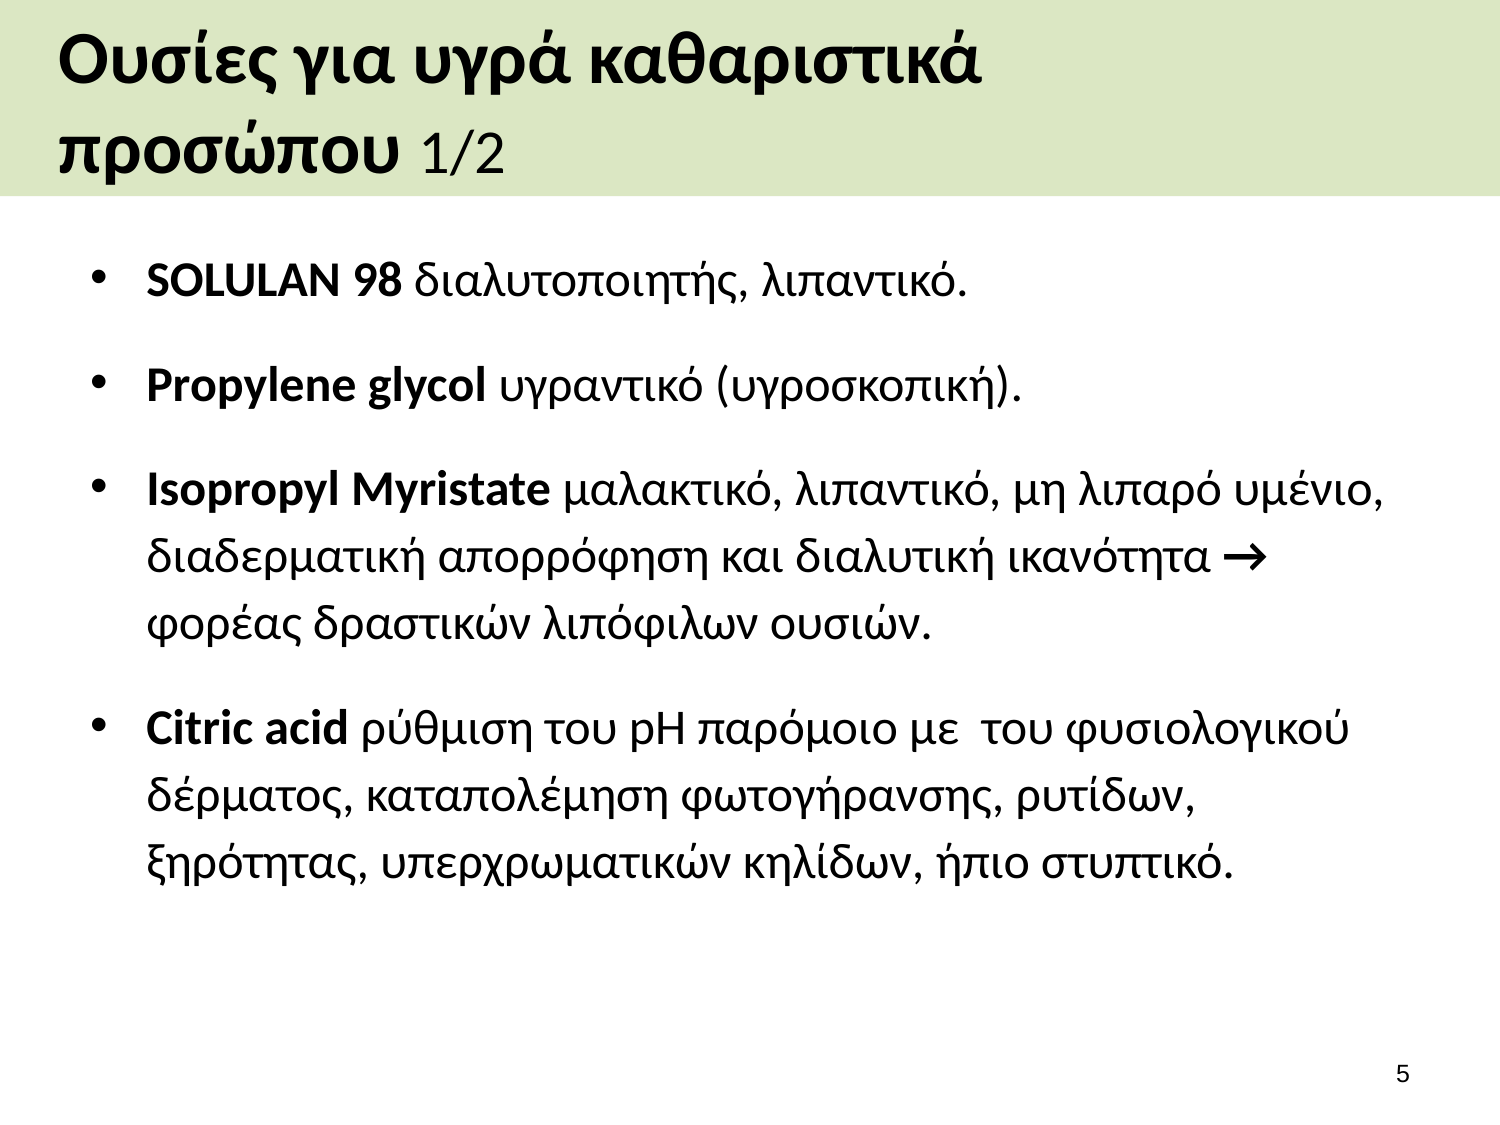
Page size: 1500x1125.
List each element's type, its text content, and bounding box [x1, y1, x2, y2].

slide_number 4 [1074, 1042, 1425, 1103]
title Ουσίες για υγρά καθαριστικά προσώπου 1/2 [0, 0, 1500, 197]
list SOLULAN 98 διαλυτοποιητής, λιπαντικό. Propylene glycol υγραντικό (υγροσκοπική). Isopropyl Myristate μαλακτικό, λιπαντικό, μη λιπαρό υμένιο, διαδερματική απορρόφηση και διαλυτική ικανότητα → φορέας δραστικών λιπόφιλων ουσιών. Citric acid ρύθμιση του pH παρόμοιο με του φυσιολογικού δέρματος, καταπολέμηση φωτογήρανσης, ρυτίδων, ξηρότητας, υπερχρωματικών κηλίδων, ήπιο στυπτικό. [75, 231, 1436, 1059]
